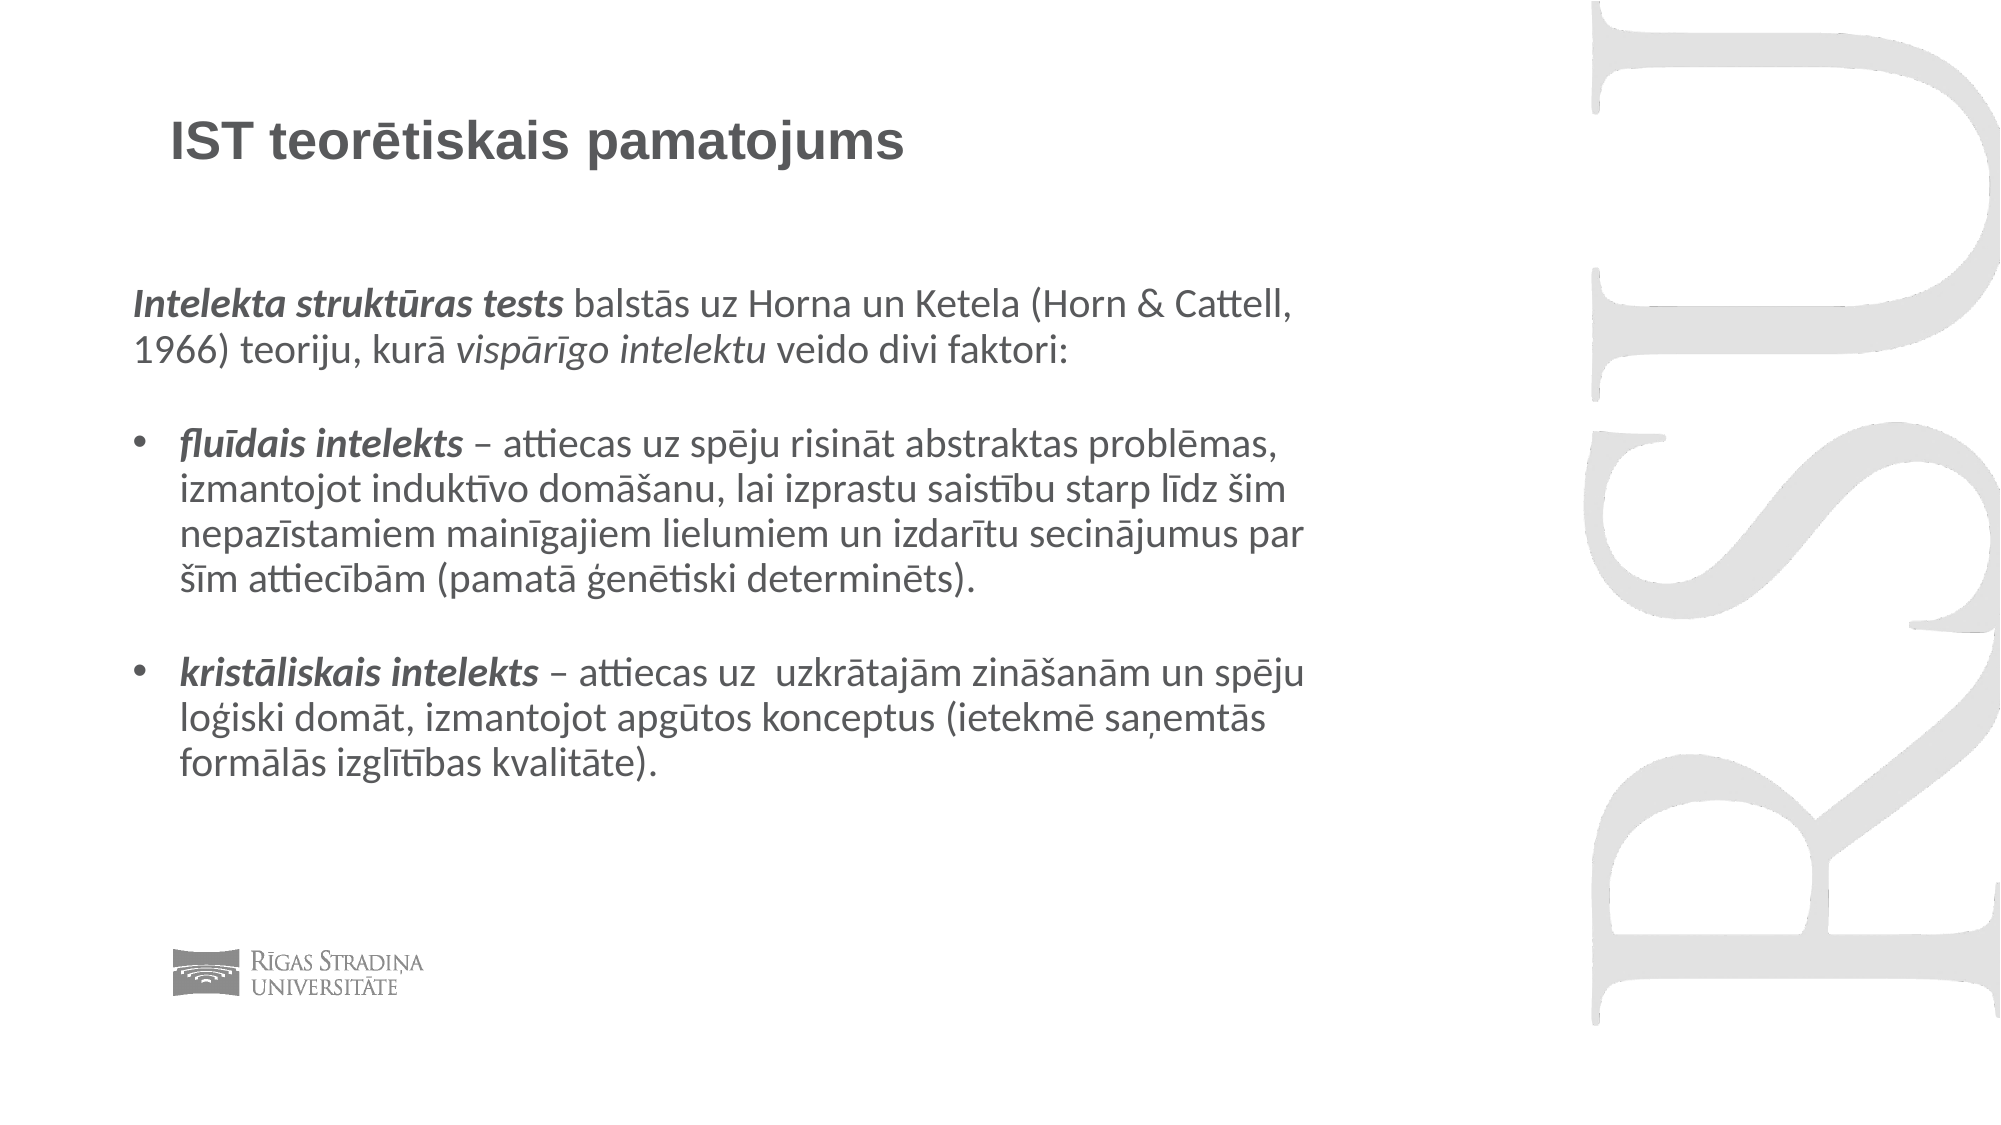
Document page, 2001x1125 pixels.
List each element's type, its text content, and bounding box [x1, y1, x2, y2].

picture [1583, 1, 2000, 1026]
list Intelekta struktūras tests balstās uz Horna un Ketela (Horn & Cattell, 1966) teoriju, kurā vispārīgo intelektu veido divi faktori: fluīdais intelekts – attiecas uz spēju risināt abstraktas problēmas, izmantojot induktīvo domāšanu, lai izprastu saistību starp līdz šim nepazīstamiem mainīgajiem lielumiem un izdarītu secinājumus par šīm attiecībām (pamatā ģenētiski determinēts). kristāliskais intelekts – attiecas uz uzkrātajām zināšanām un spēju loģiski domāt, izmantojot apgūtos konceptus (ietekmē saņemtās formālās izglītības kvalitāte). [117, 274, 1379, 972]
picture [173, 972, 424, 996]
title IST teorētiskais pamatojums [170, 113, 1896, 284]
